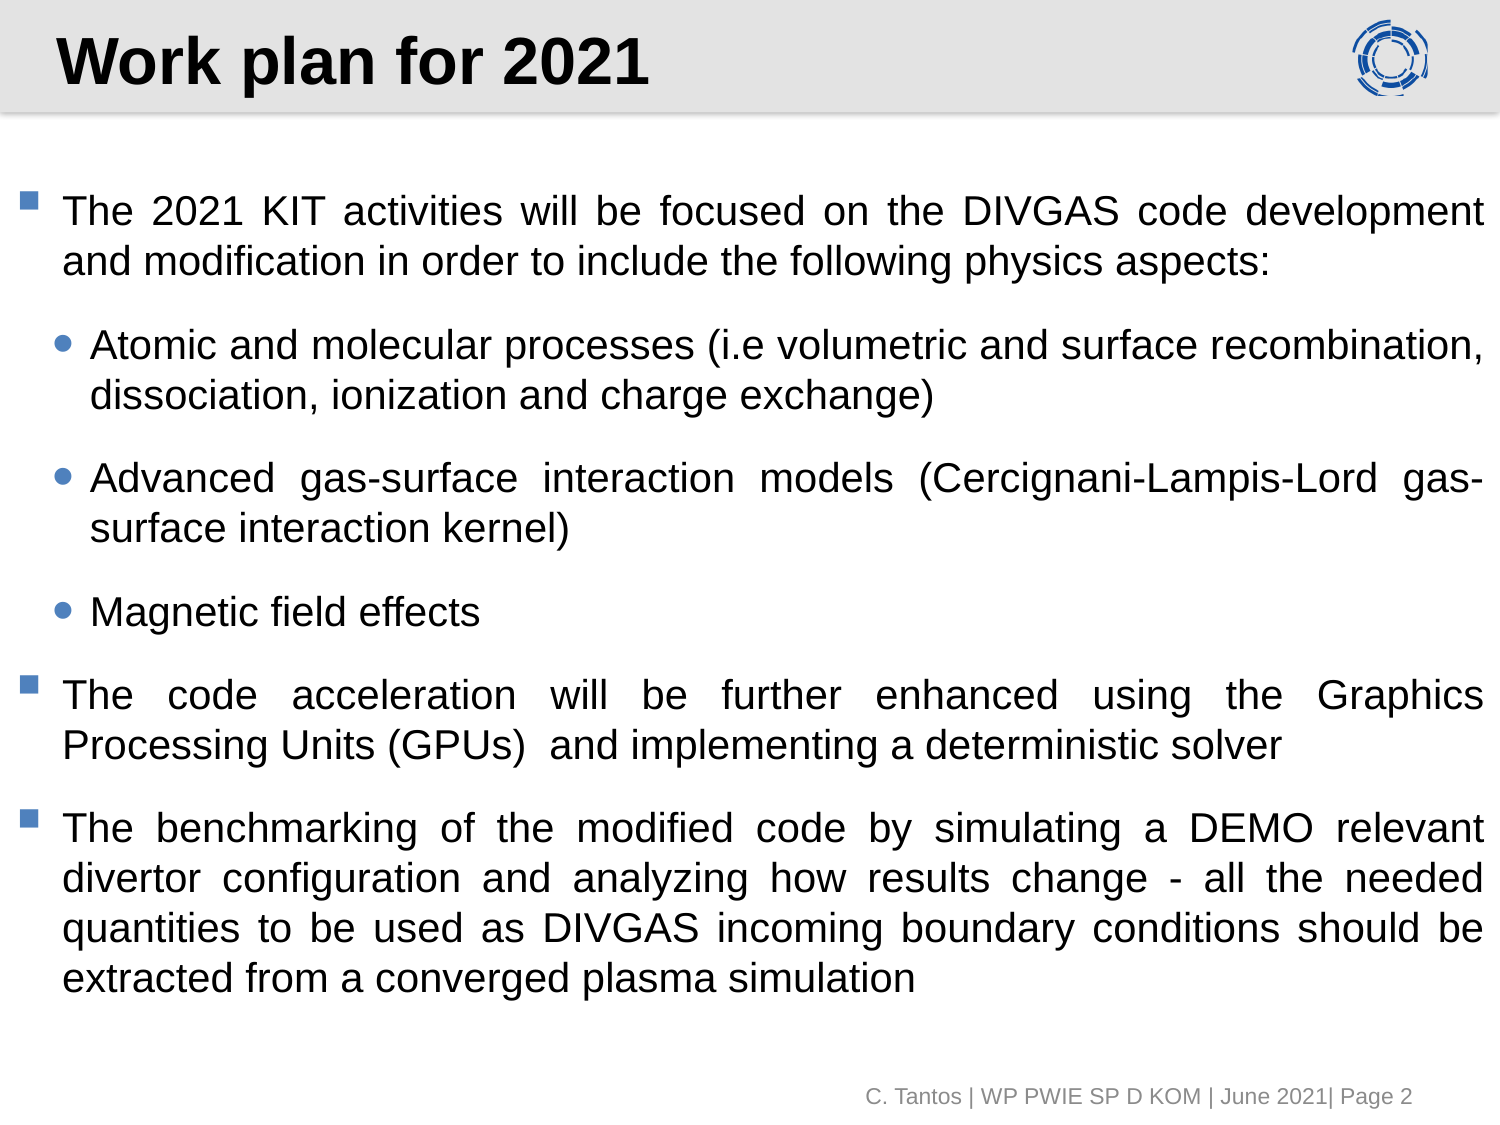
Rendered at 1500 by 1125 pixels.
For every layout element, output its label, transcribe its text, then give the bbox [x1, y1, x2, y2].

text_box The 2021 KIT activities will be focused on the DIVGAS code development and modification in order to include the following physics aspects: Atomic and molecular processes (i.e volumetric and surface recombination, dissociation, ionization and charge exchange) Advanced gas-surface interaction models (Cercignani-Lampis-Lord gas-surface interaction kernel) Magnetic field effects The code acceleration will be further enhanced using the Graphics Processing Units (GPUs) and implementing a deterministic solver The benchmarking of the modified code by simulating a DEMO relevant divertor configuration and analyzing how results change - all the needed quantities to be used as DIVGAS incoming boundary conditions should be extracted from a converged plasma simulation [0, 176, 1500, 1092]
footer C. Tantos | WP PWIE SP D KOM | June 2021| Page 2 [76, 1092, 1429, 1118]
text_box Work plan for 2021 [41, 26, 1325, 102]
